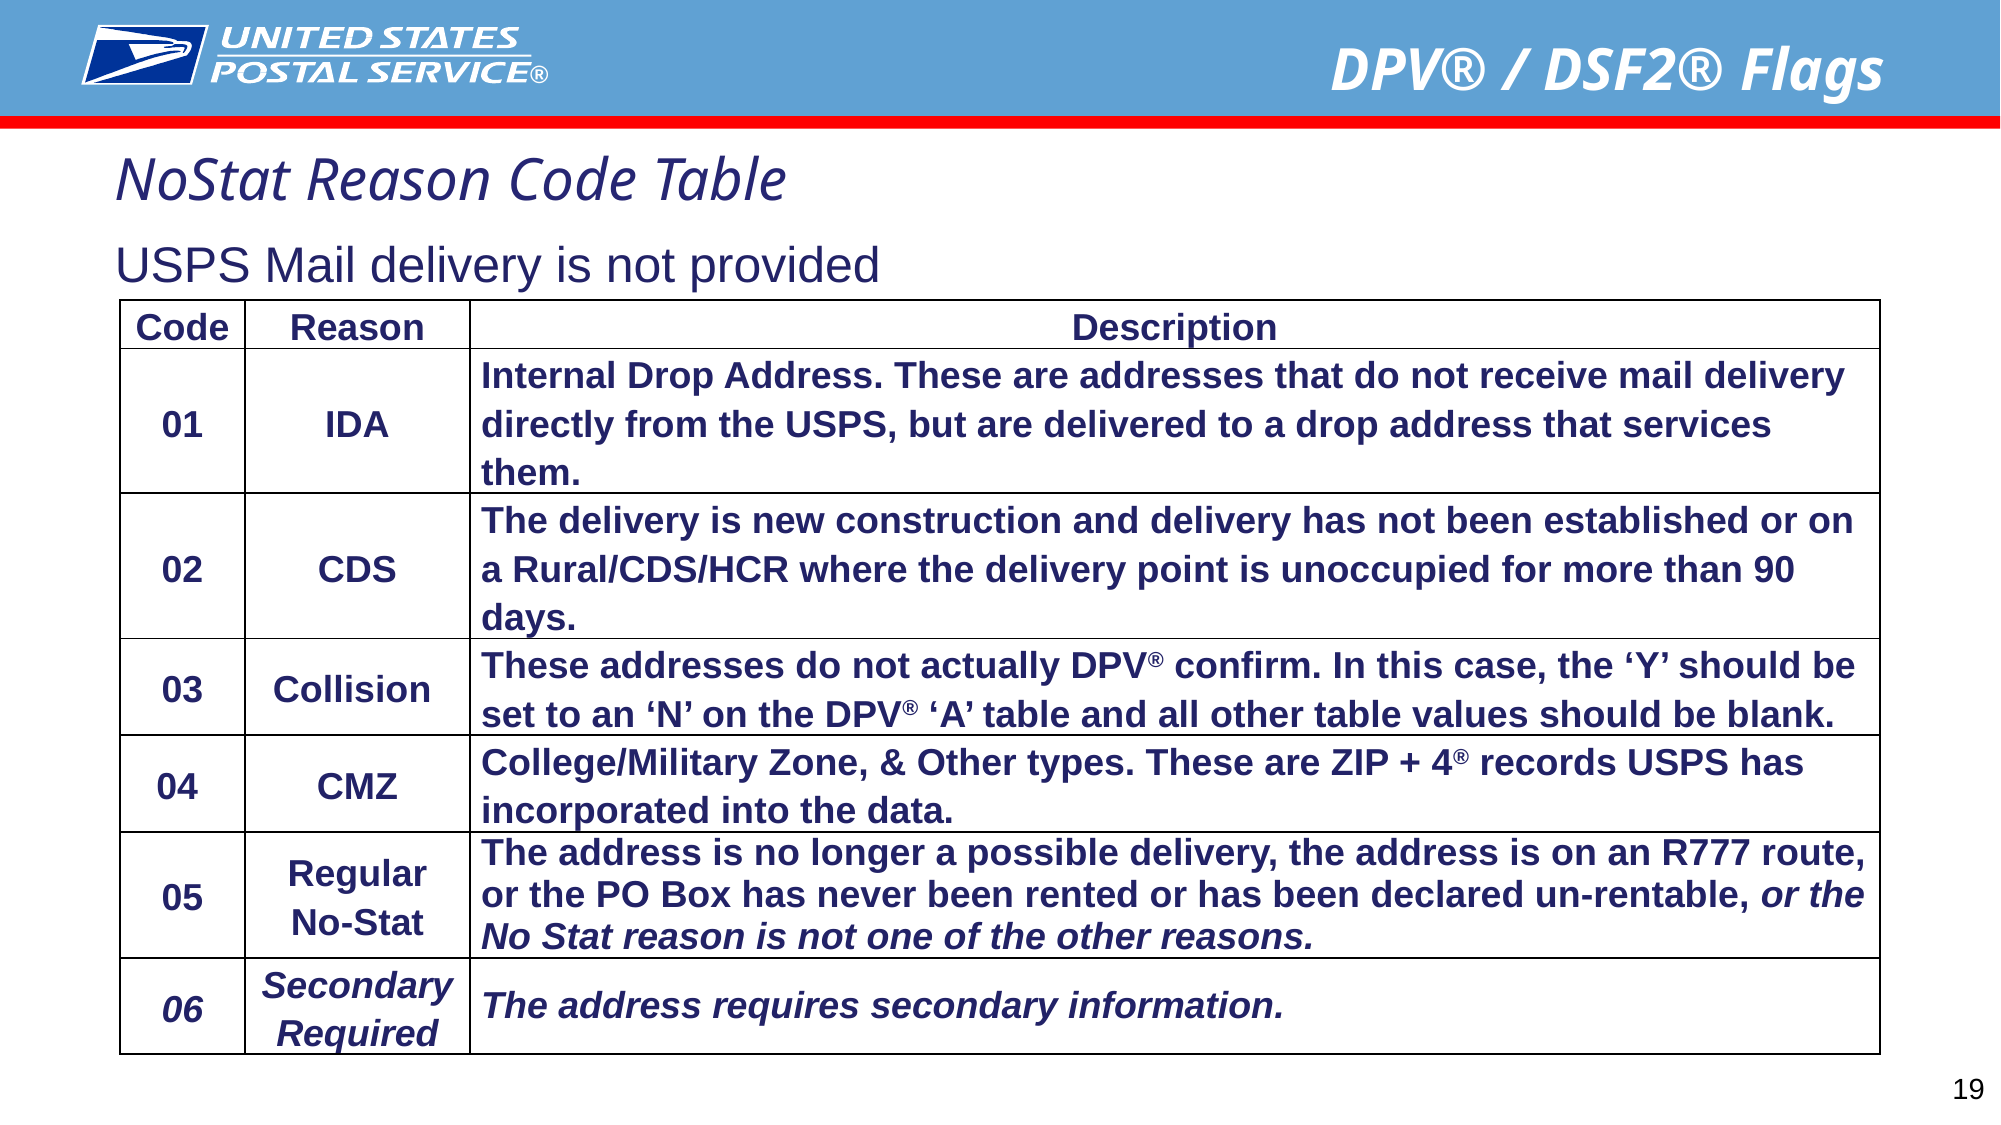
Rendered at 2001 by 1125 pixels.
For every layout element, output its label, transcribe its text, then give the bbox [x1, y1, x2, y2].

table_cell 06 [121, 959, 244, 1053]
table_cell Collision [246, 639, 469, 734]
table_cell 02 [121, 494, 244, 638]
table_cell IDA [246, 353, 469, 492]
table_cell 01 [121, 353, 244, 492]
table_cell CMZ [246, 736, 469, 831]
table_cell College/Military Zone, & Other types. These are ZIP + 4® records USPS has incorporated into the data. [471, 736, 1879, 831]
table_cell Secondary Required [246, 959, 469, 1053]
table_cell 04 [121, 736, 244, 831]
slide_number 19 [1616, 1062, 2000, 1125]
table_cell These addresses do not actually DPV® confirm. In this case, the ‘Y’ should be set to an ‘N’ on the DPV® ‘A’ table and all other table values should be blank. [471, 639, 1879, 734]
table_cell The address requires secondary information. [471, 959, 1879, 1053]
table_cell Internal Drop Address. These are addresses that do not receive mail delivery directly from the USPS, but are delivered to a drop address that services them. [471, 353, 1879, 492]
table_cell The delivery is new construction and delivery has not been established or on a Rural/CDS/HCR where the delivery point is unoccupied for more than 90 days. [471, 494, 1879, 638]
table_cell CDS [246, 494, 469, 638]
text_box [260, 0, 285, 116]
table_cell 03 [121, 639, 244, 734]
text_box DPV® / DSF2® Flags [575, 24, 1900, 113]
title NoStat Reason Code Table [99, 135, 1900, 353]
text_box [285, 0, 617, 135]
table_cell 05 [121, 833, 244, 957]
table_cell The address is no longer a possible delivery, the address is on an R777 route, or the PO Box has never been rented or has been declared un-rentable, or the No Stat reason is not one of the other reasons. [471, 833, 1879, 957]
table_cell Regular No-Stat [246, 833, 469, 957]
